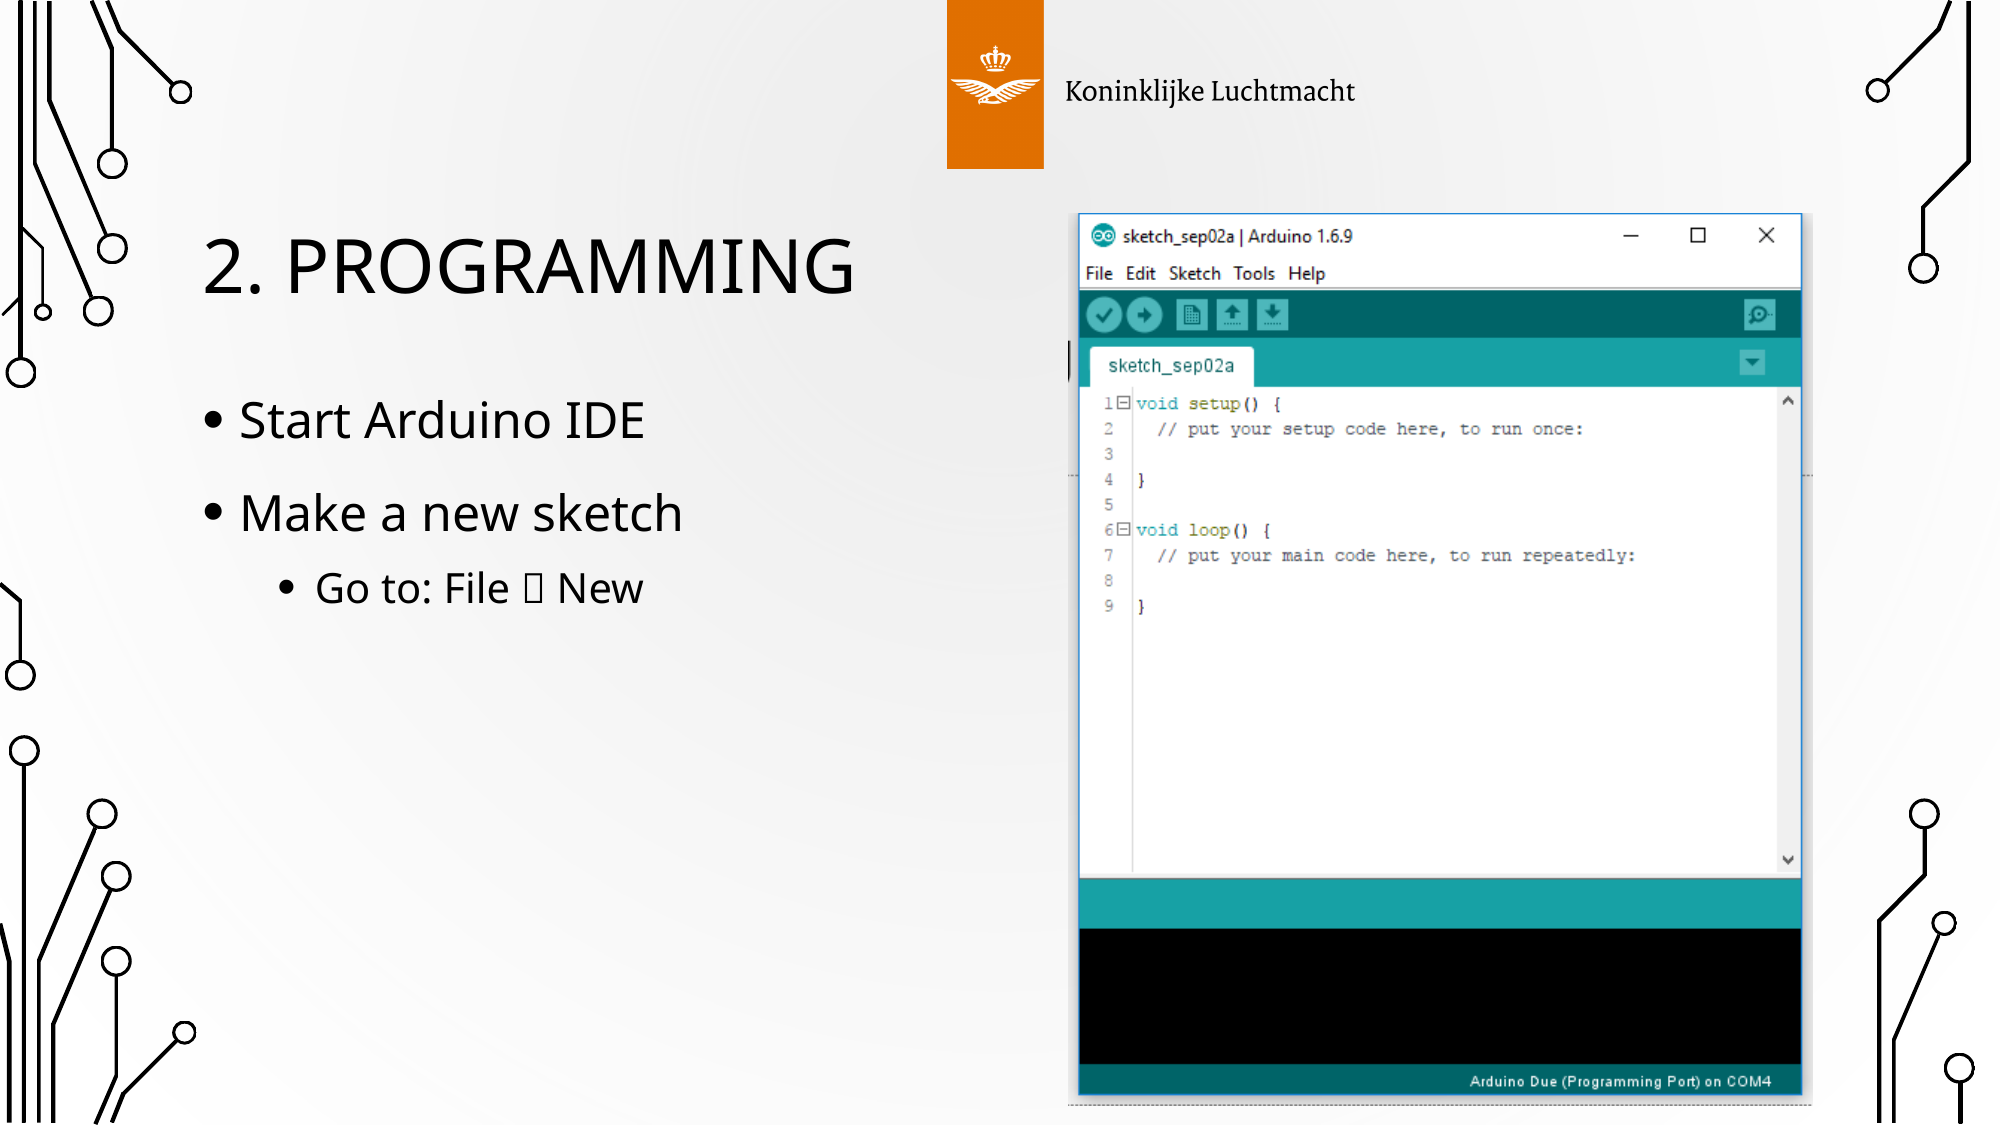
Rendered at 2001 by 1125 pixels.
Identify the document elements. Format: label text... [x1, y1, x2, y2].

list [1068, 212, 1813, 1107]
title 2. Programming [187, 147, 1813, 391]
picture [947, 0, 1376, 147]
list Start Arduino IDE Make a new sketch Go to: File  New [187, 369, 988, 950]
